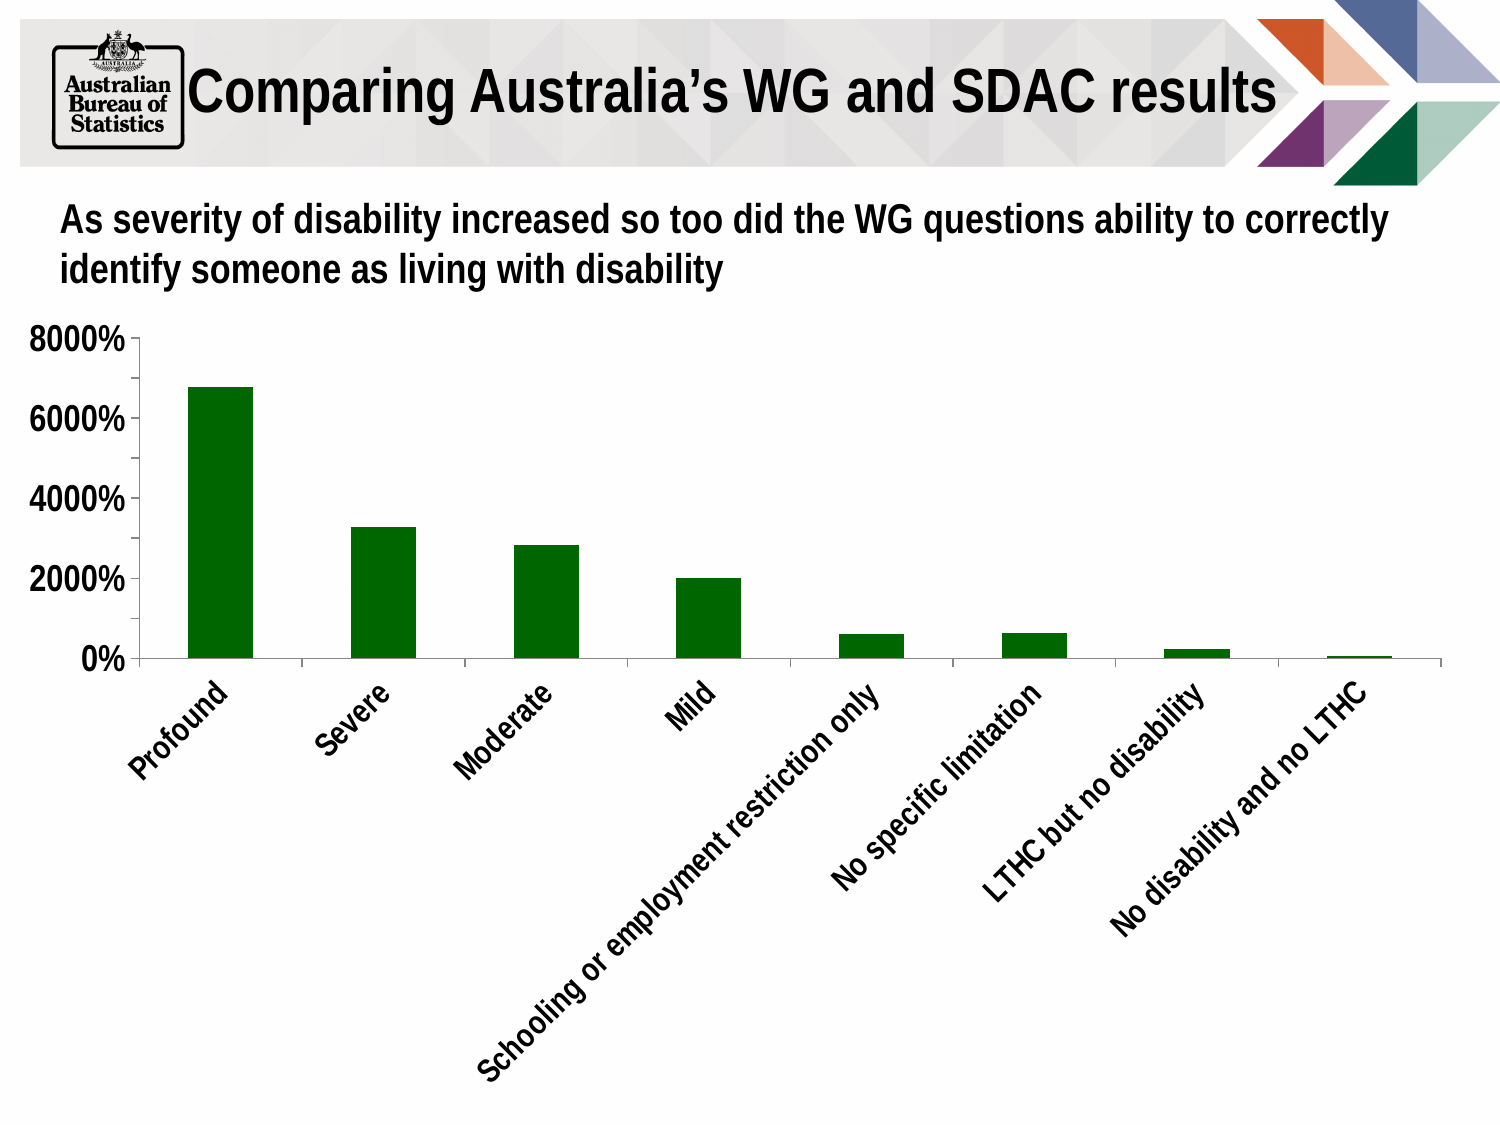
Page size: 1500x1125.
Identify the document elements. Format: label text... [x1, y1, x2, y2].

chart [0, 300, 1471, 1107]
picture [0, 0, 1500, 1125]
text_box As severity of disability increased so too did the WG questions ability to correctly identify someone as living with disability [44, 184, 1415, 299]
text_box Comparing Australia’s WG and SDAC results [172, 42, 1389, 133]
